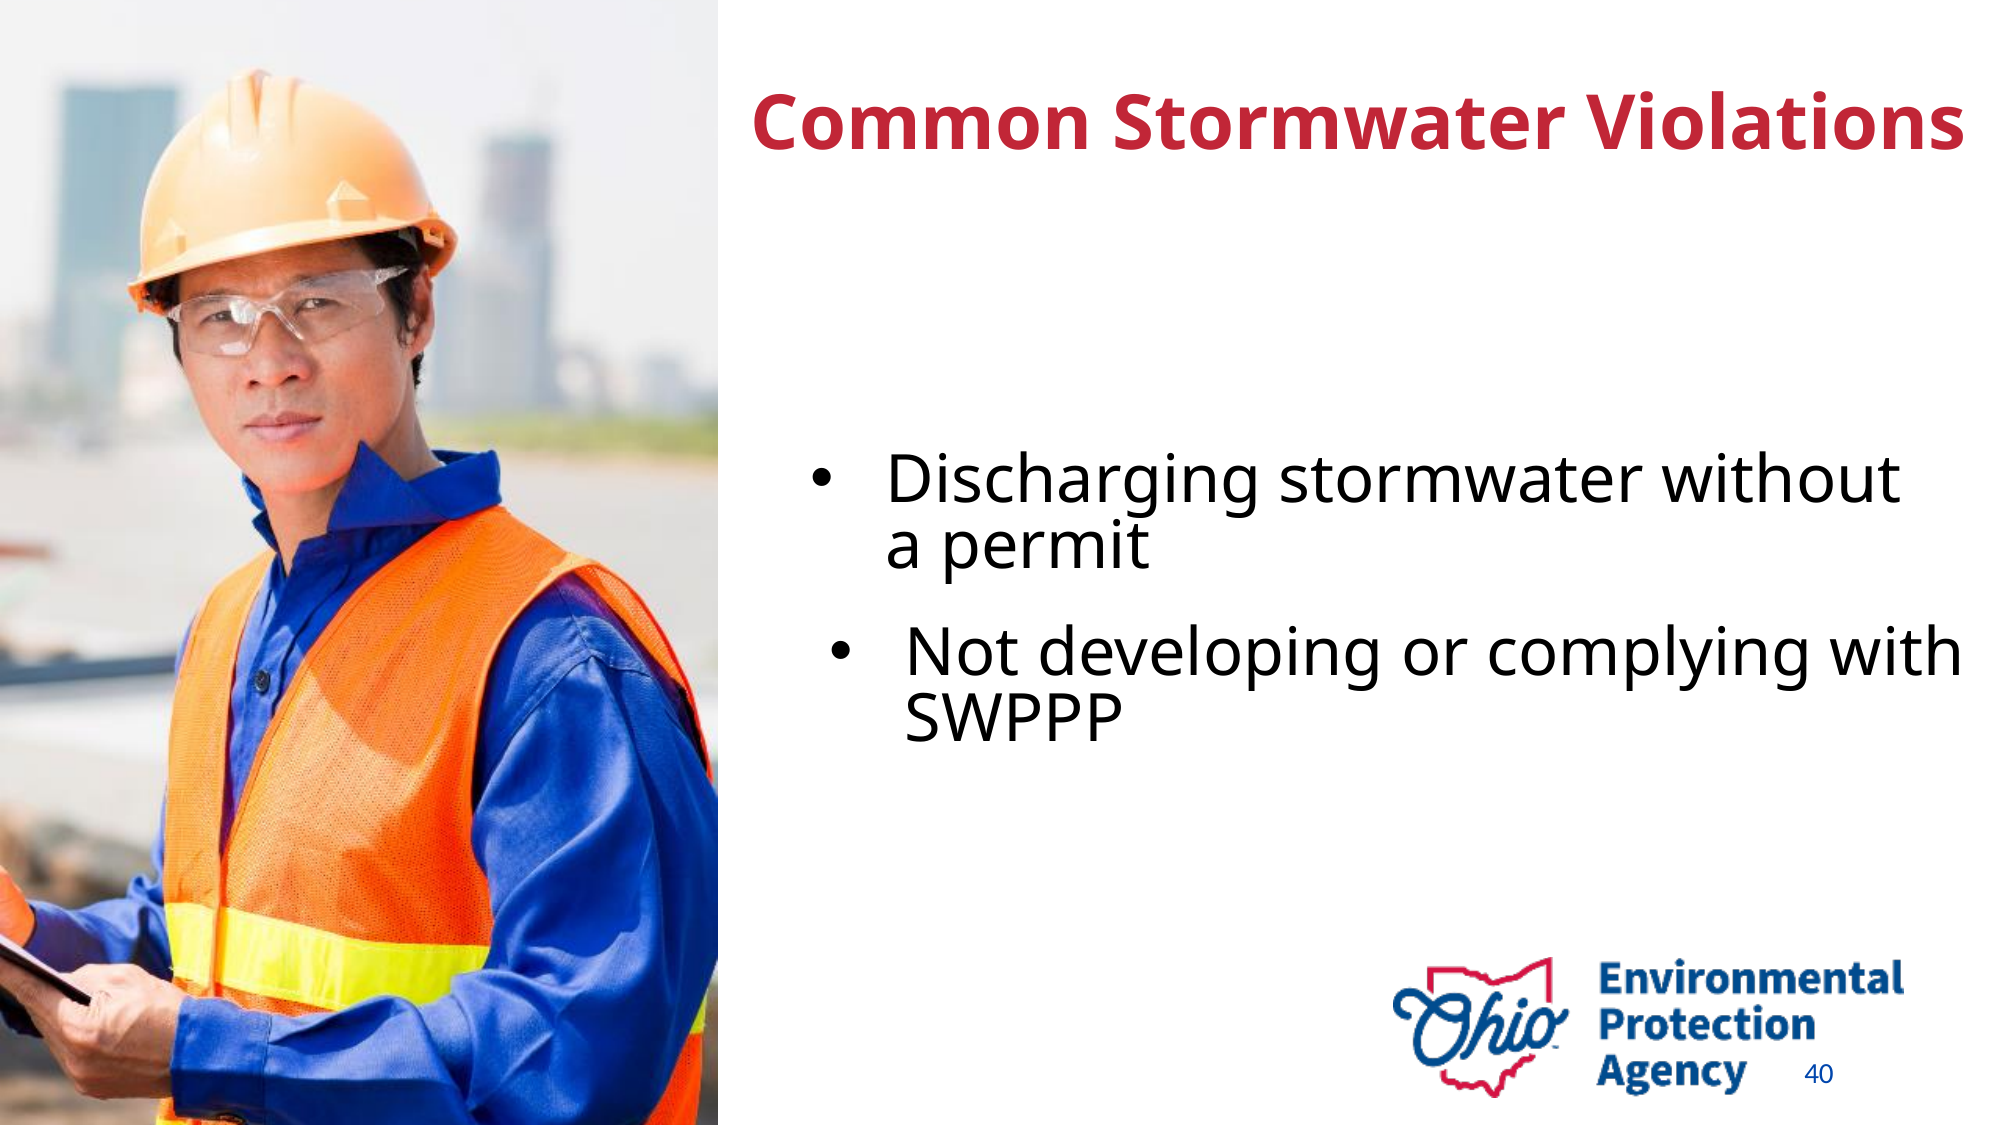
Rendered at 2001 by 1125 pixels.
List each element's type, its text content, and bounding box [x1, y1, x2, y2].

text_box Discharging stormwater without a permit [810, 449, 1943, 583]
title Common Stormwater Violations [723, 24, 2000, 213]
picture [1393, 957, 1904, 1098]
picture [0, 0, 719, 1125]
text_box Not developing or complying with SWPPP [829, 622, 2000, 755]
